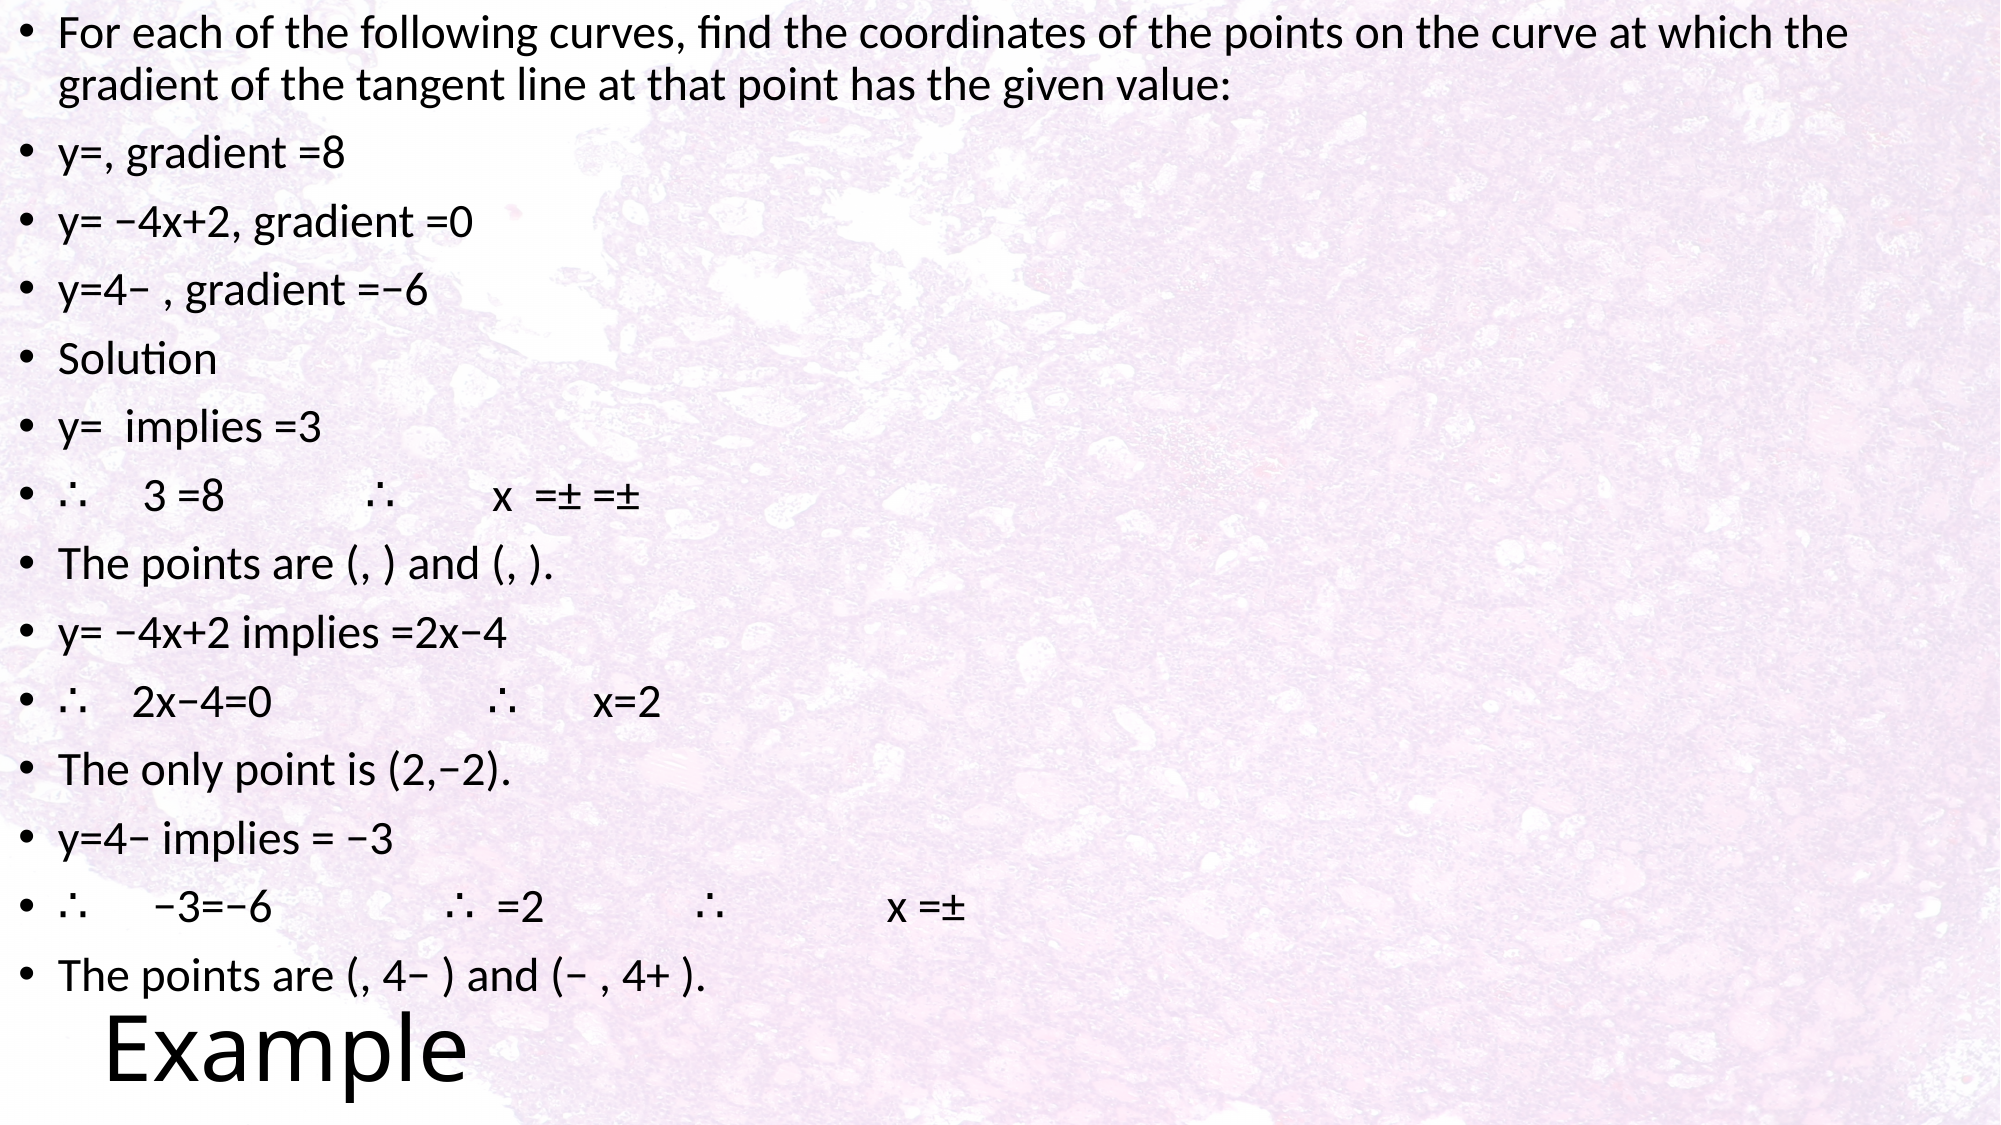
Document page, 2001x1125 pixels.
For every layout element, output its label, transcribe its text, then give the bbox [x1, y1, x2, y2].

title Example [86, 978, 1812, 1125]
